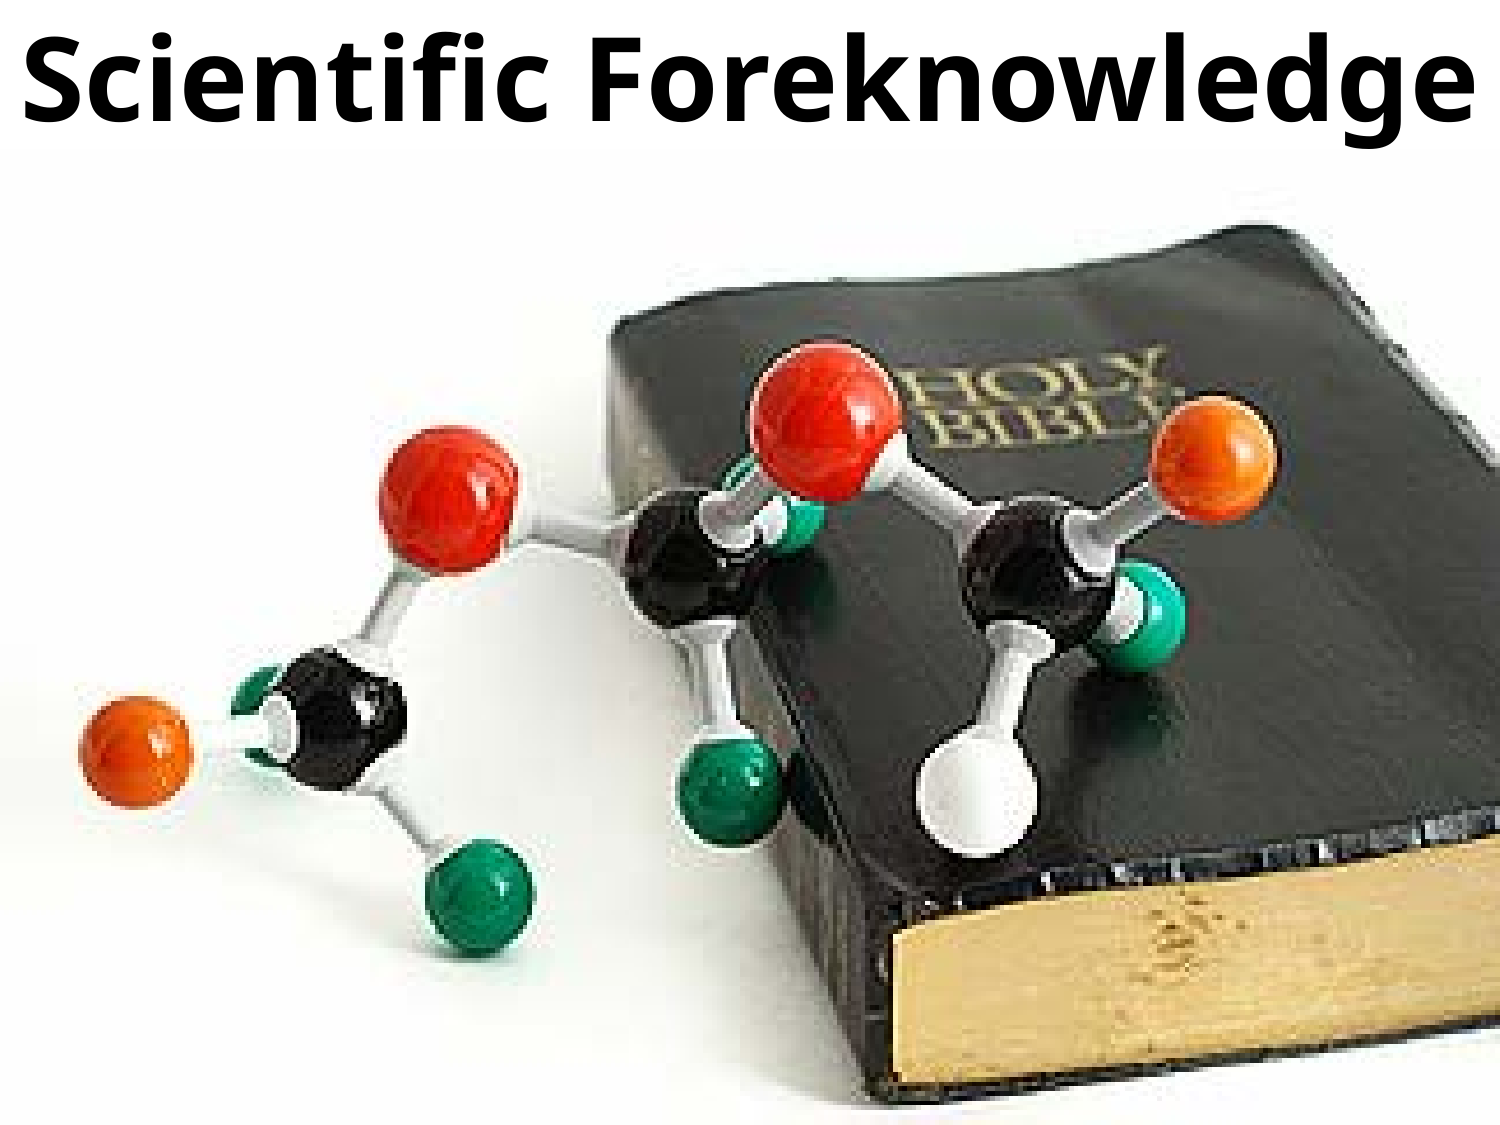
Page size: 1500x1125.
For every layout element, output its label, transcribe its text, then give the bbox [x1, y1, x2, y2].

picture [0, 149, 1500, 1125]
title Scientific Foreknowledge [0, 0, 1500, 149]
